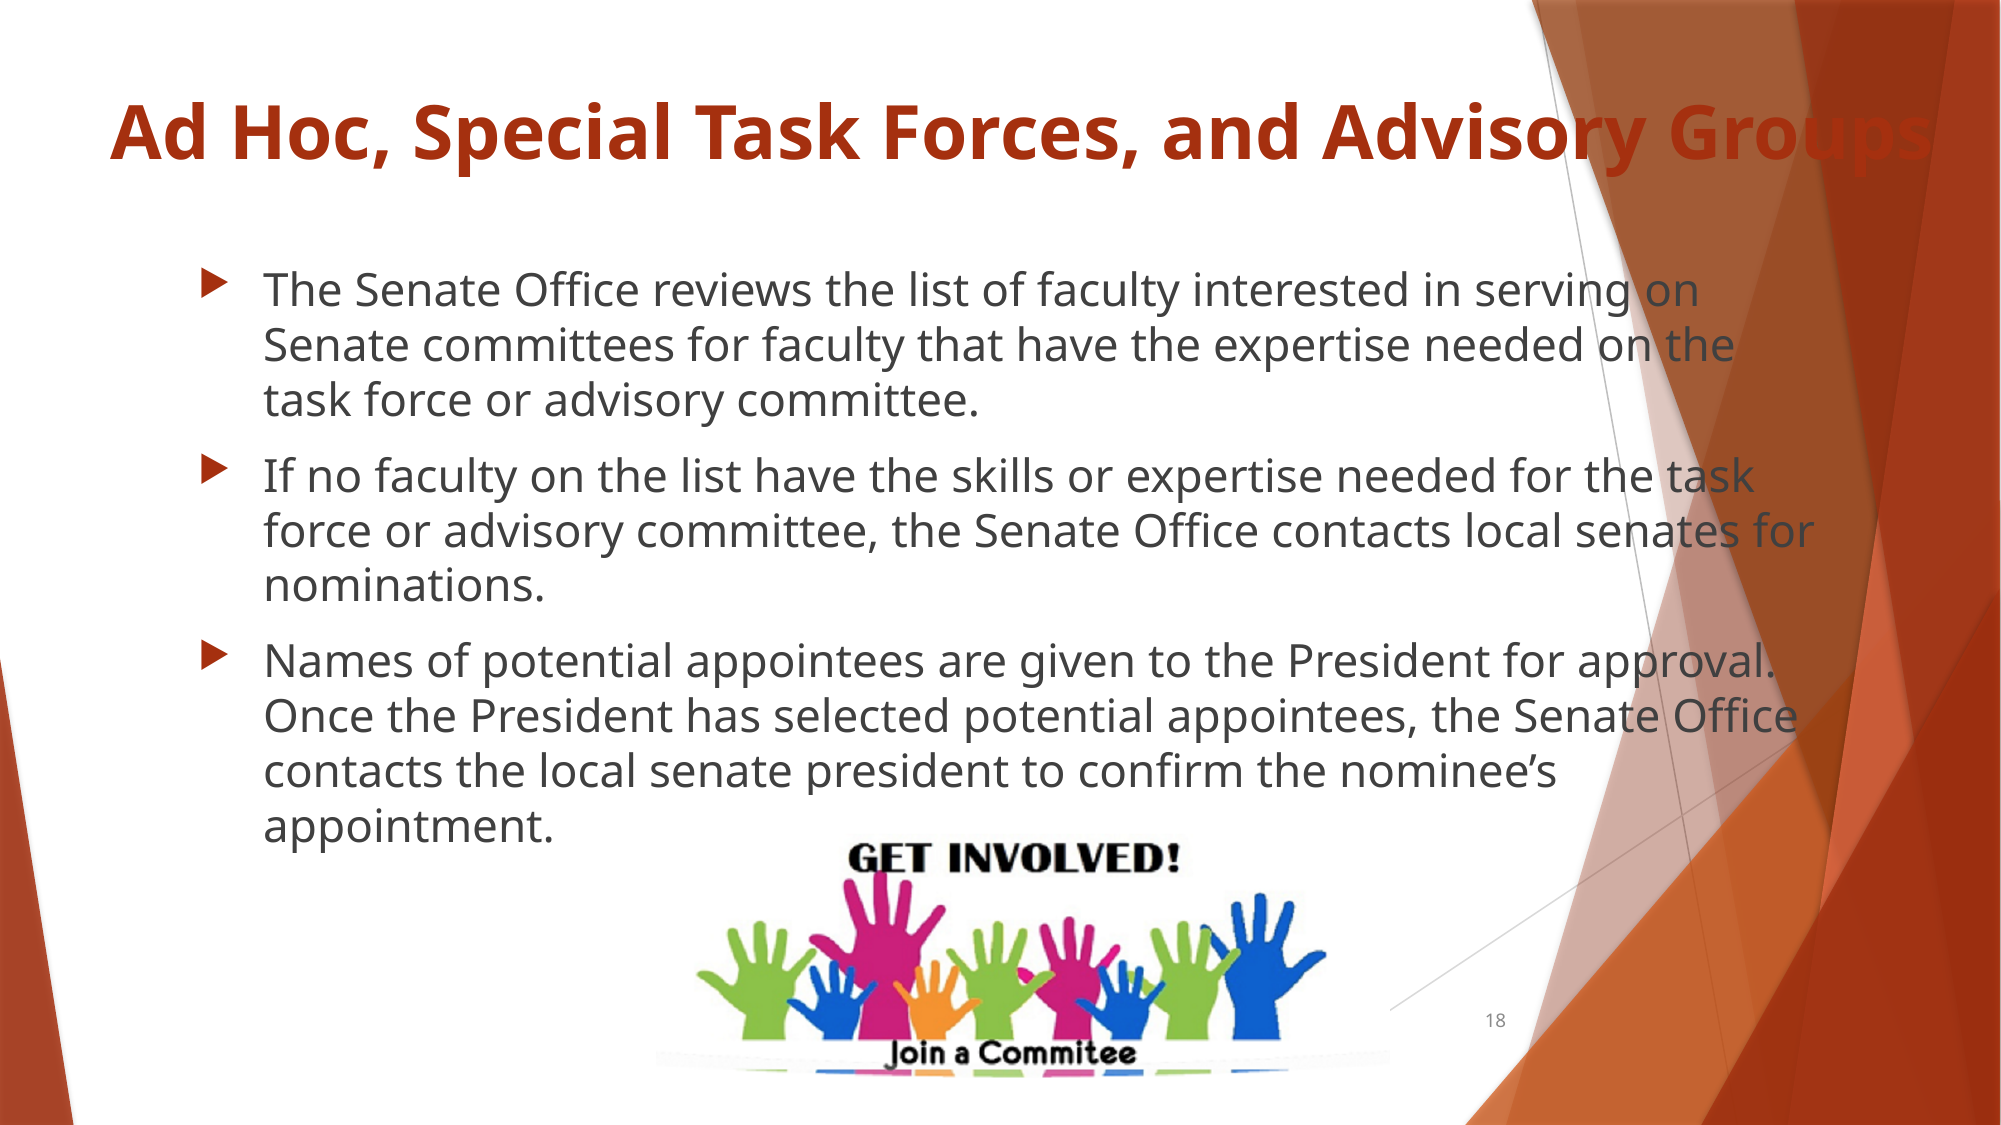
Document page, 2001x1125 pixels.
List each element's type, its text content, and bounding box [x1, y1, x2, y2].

title Ad Hoc, Special Task Forces, and Advisory Groups [73, 77, 1973, 259]
picture [655, 795, 1391, 1125]
slide_number 18 [1409, 991, 1522, 1051]
list The Senate Office reviews the list of faculty interested in serving on Senate committees for faculty that have the expertise needed on the task force or advisory committee. If no faculty on the list have the skills or expertise needed for the task force or advisory committee, the Senate Office contacts local senates for nominations. Names of potential appointees are given to the President for approval. Once the President has selected potential appointees, the Senate Office contacts the local senate president to confirm the nominee’s appointment. [108, 253, 1834, 1038]
